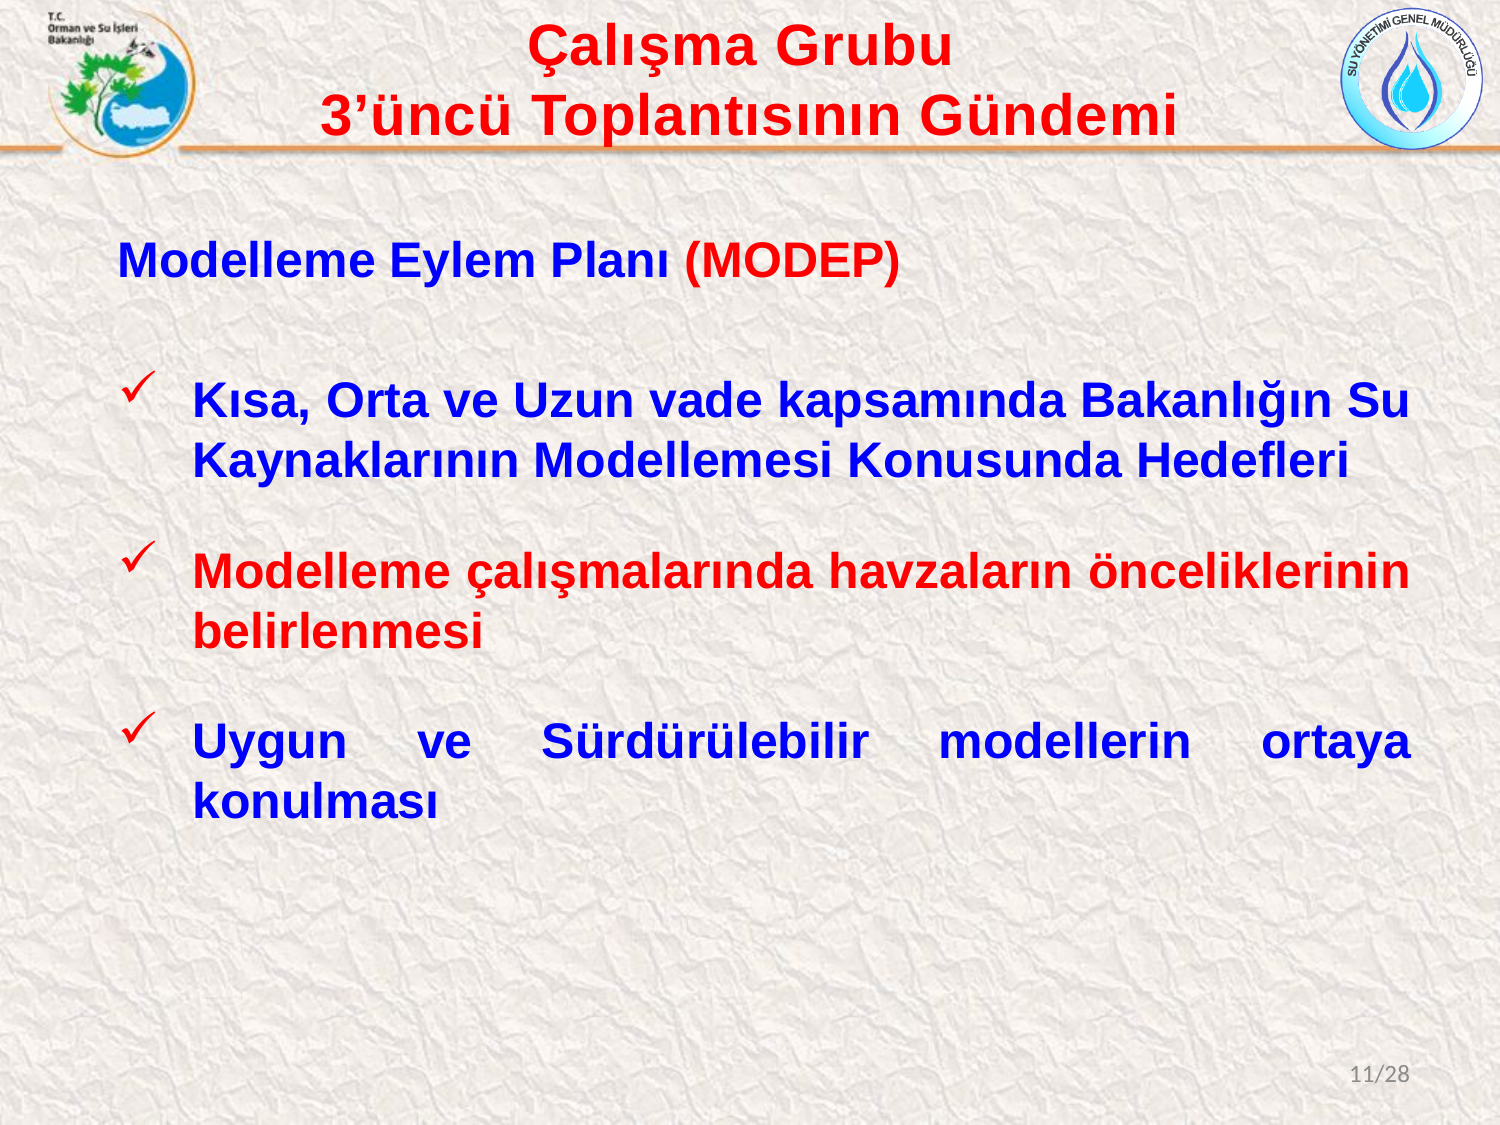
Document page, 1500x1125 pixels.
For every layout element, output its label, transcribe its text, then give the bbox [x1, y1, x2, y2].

picture [0, 0, 1500, 1125]
title Çalışma Grubu 3’üncü Toplantısının Gündemi [74, 6, 1339, 148]
list Modelleme Eylem Planı (MODEP) Kısa, Orta ve Uzun vade kapsamında Bakanlığın Su Kaynaklarının Modellemesi Konusunda Hedefleri Modelleme çalışmalarında havzaların önceliklerinin belirlenmesi Uygun ve Sürdürülebilir modellerin ortaya konulması [41, 219, 1427, 963]
slide_number 11/28 [1074, 1042, 1425, 1103]
